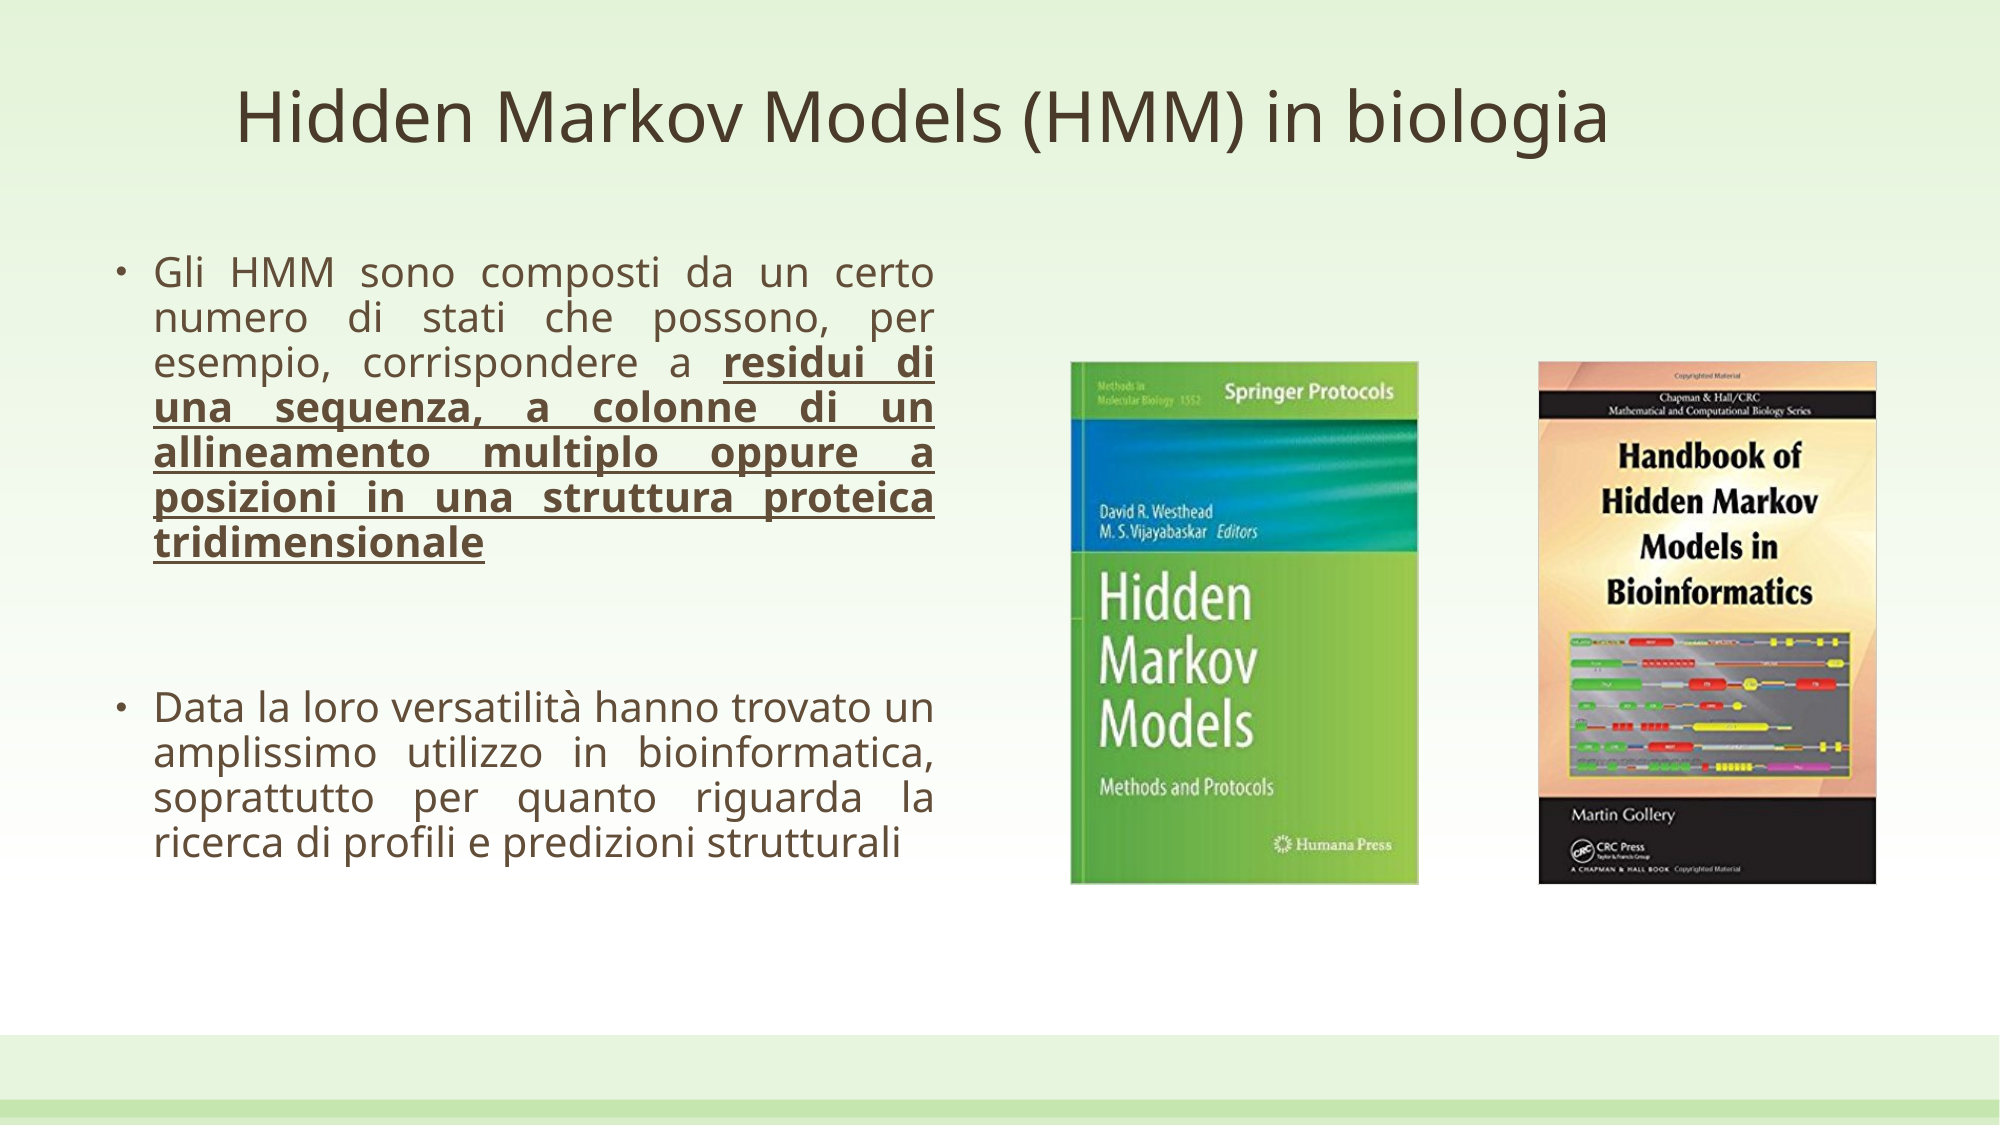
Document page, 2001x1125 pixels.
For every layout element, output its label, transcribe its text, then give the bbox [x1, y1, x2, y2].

list Gli HMM sono composti da un certo numero di stati che possono, per esempio, corrispondere a residui di una sequenza, a colonne di un allineamento multiplo oppure a posizioni in una struttura proteica tridimensionale Data la loro versatilità hanno trovato un amplissimo utilizzo in bioinformatica, soprattutto per quanto riguarda la ricerca di profili e predizioni strutturali [93, 243, 951, 1033]
title Hidden Markov Models (HMM) in biologia [219, 71, 1780, 166]
picture [1538, 361, 1877, 885]
picture [1070, 361, 1419, 885]
